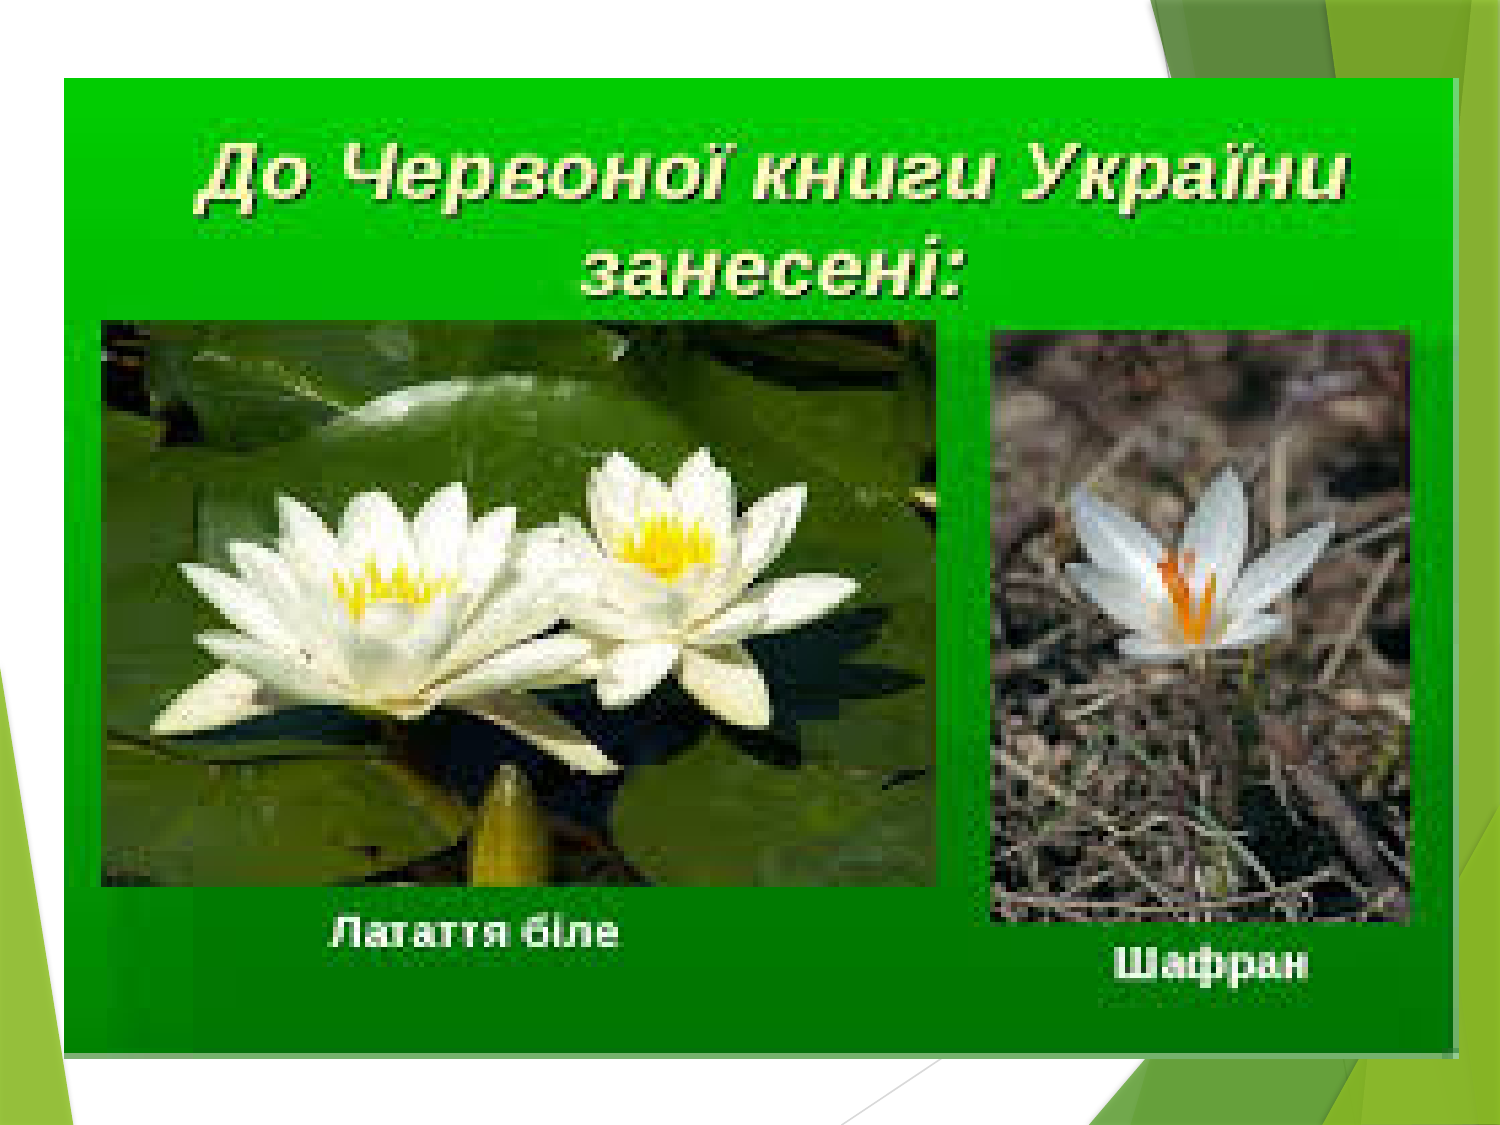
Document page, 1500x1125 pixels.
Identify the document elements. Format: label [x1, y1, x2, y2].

picture [64, 77, 1460, 1060]
